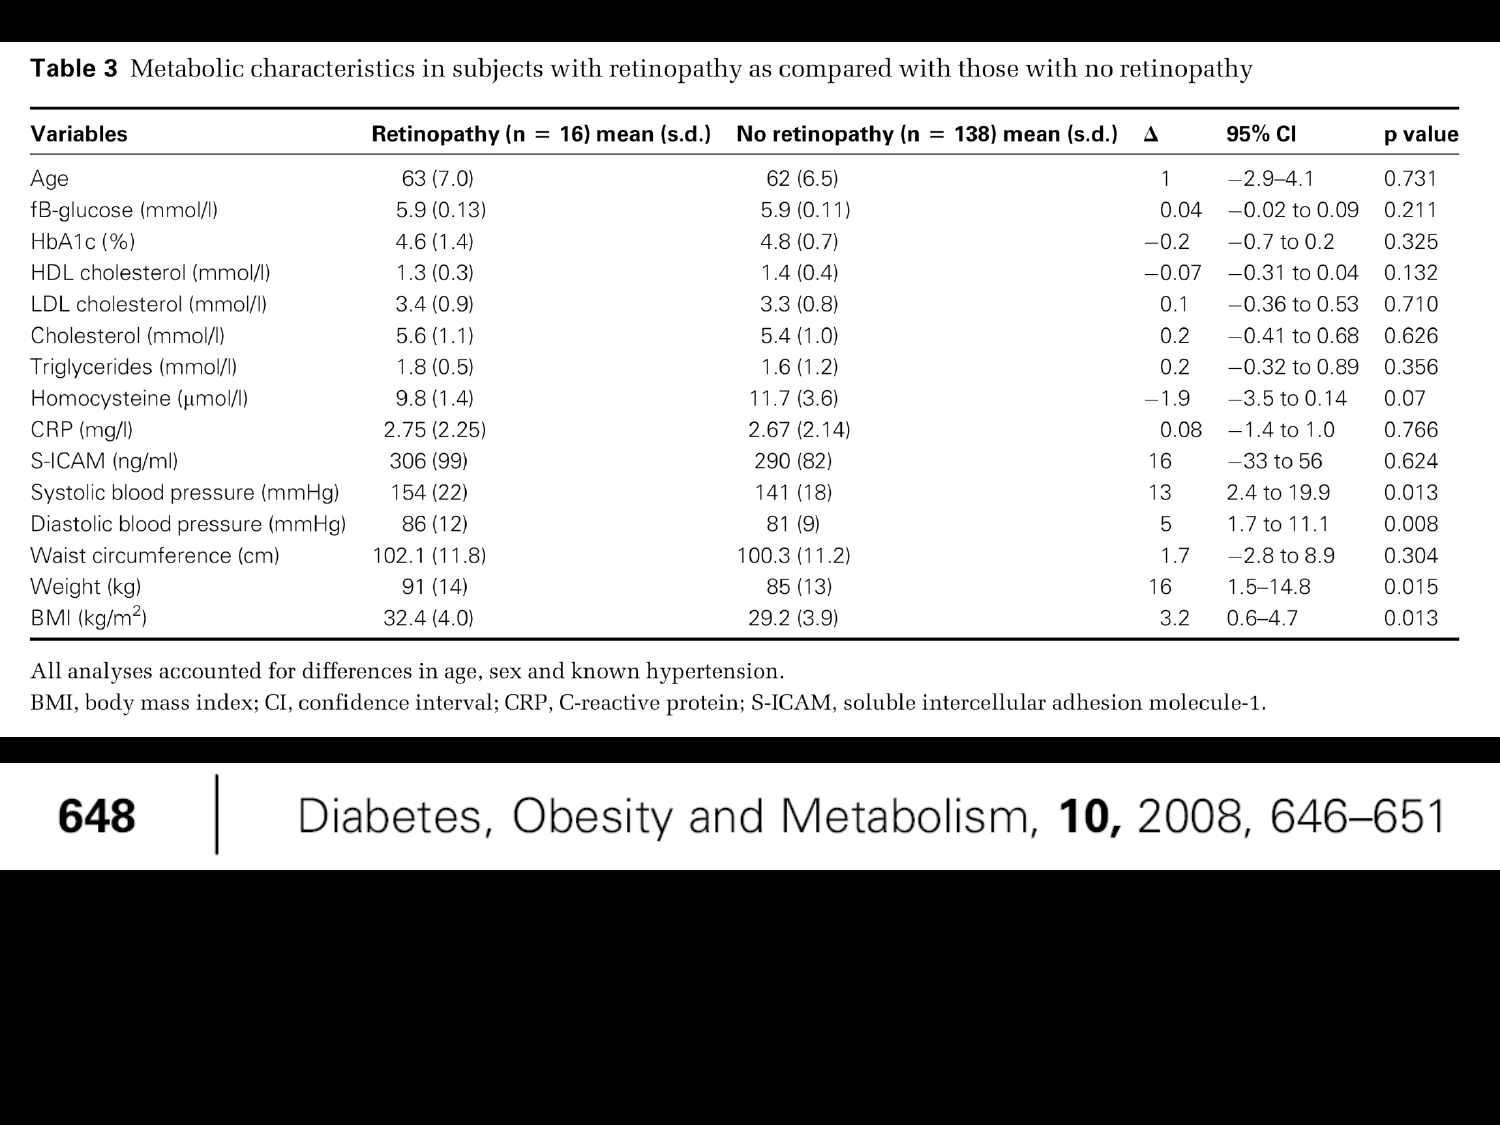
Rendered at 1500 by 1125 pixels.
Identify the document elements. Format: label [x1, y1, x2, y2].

picture [0, 42, 1500, 737]
picture [0, 763, 1500, 870]
